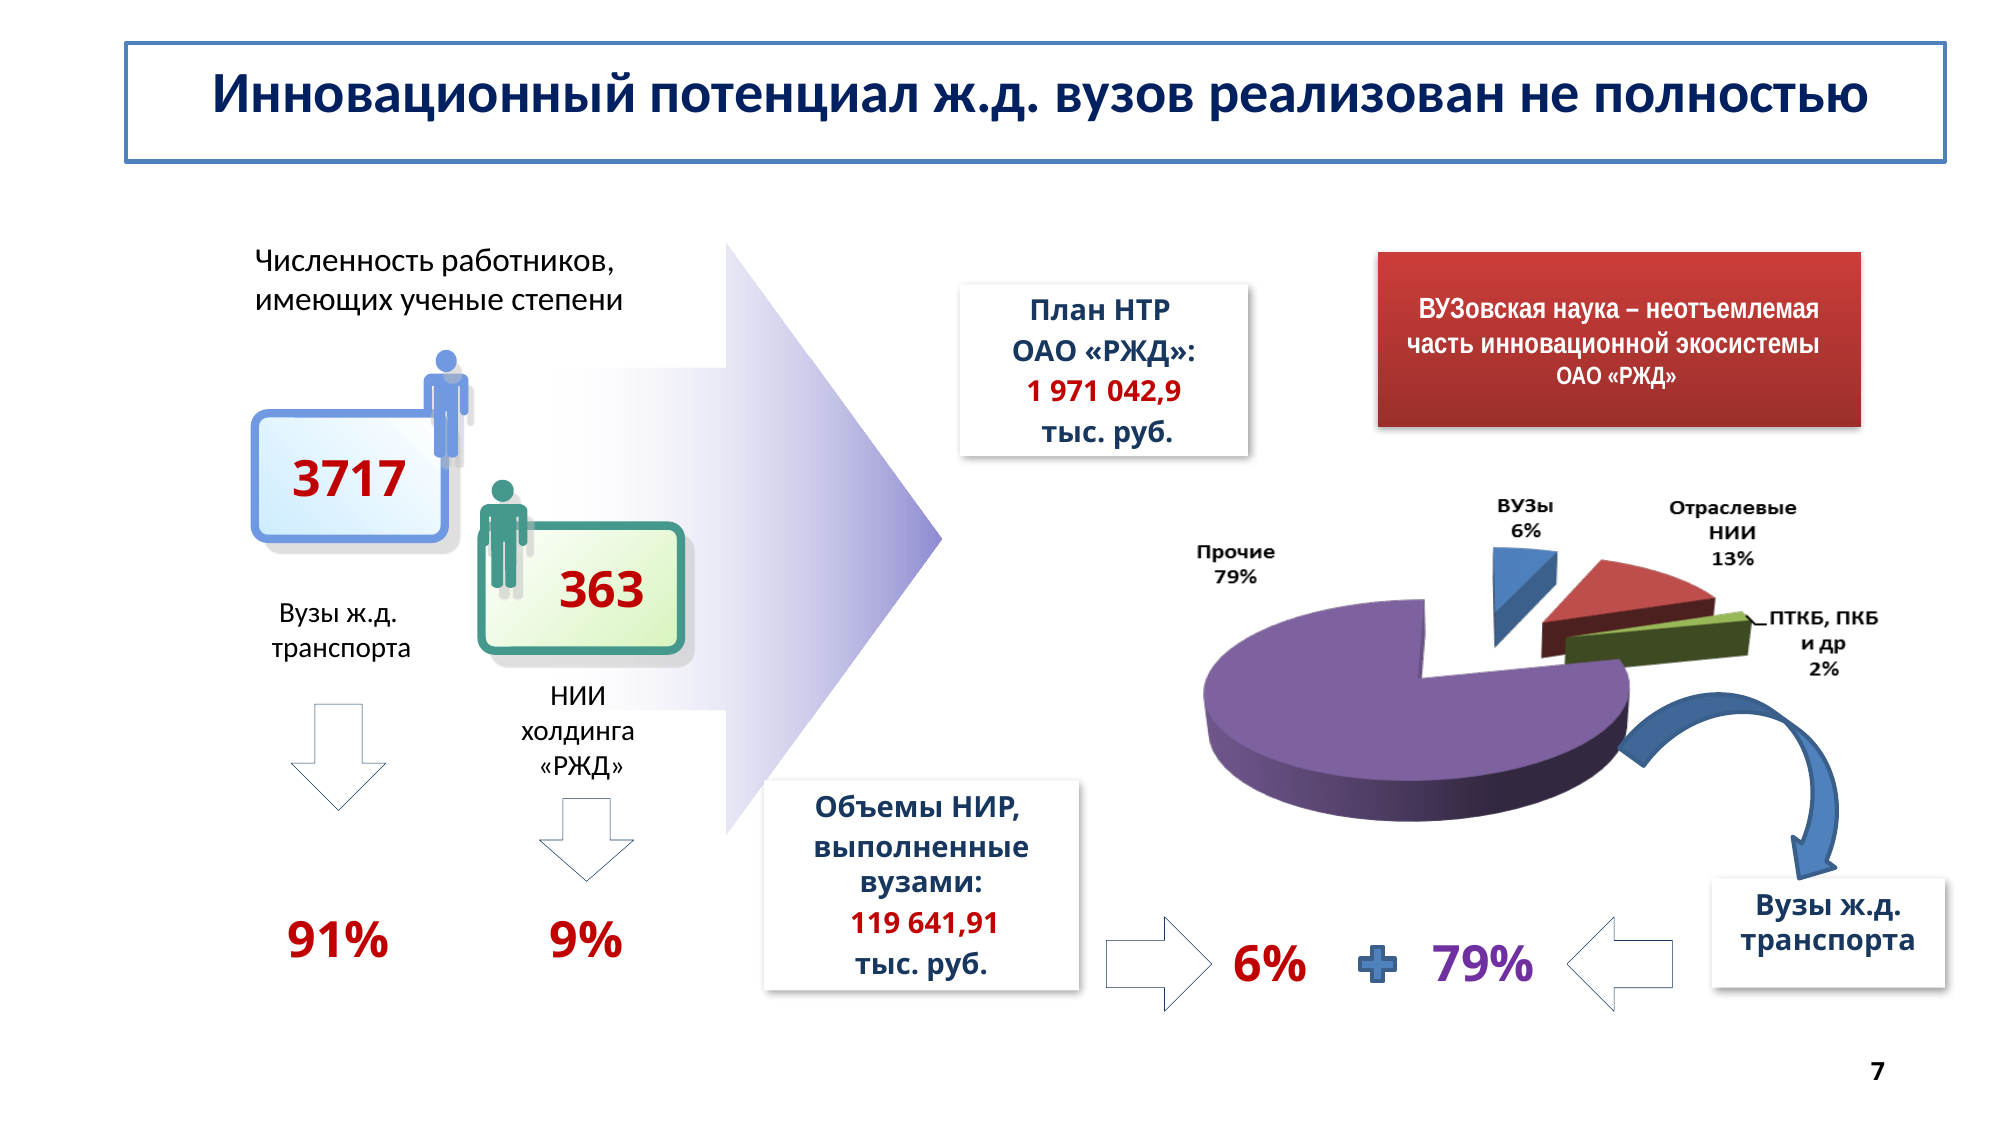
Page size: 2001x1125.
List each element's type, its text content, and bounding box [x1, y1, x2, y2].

text_box 9% [534, 900, 639, 975]
text_box [1358, 945, 1397, 983]
text_box НИИ холдинга «РЖД» [505, 668, 658, 789]
text_box Объемы НИР, выполненные вузами: 119 641,91 тыс. руб. [763, 780, 1079, 991]
text_box 79% [1417, 923, 1550, 999]
text_box [1795, 867, 1838, 881]
picture [1157, 447, 1909, 860]
text_box Инновационный потенциал ж.д. вузов реализован не полностью [124, 41, 1947, 164]
text_box План НТР ОАО «РЖД»: 1 971 042,9 тыс. руб. [959, 284, 1248, 457]
text_box ВУЗовская наука – неотъемлемая часть инновационной экосистемы ОАО «РЖД» [1377, 251, 2000, 427]
text_box [289, 702, 388, 813]
slide_number 7 [1433, 1042, 1900, 1103]
text_box [435, 349, 457, 373]
text_box [1564, 914, 1675, 1014]
text_box [1104, 914, 1214, 1014]
text_box Вузы ж.д. транспорта [1711, 878, 1945, 988]
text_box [479, 479, 682, 651]
text_box [544, 242, 942, 835]
text_box Численность работников, имеющих ученые степени [240, 230, 670, 325]
text_box 91% [272, 900, 405, 975]
text_box [537, 796, 636, 883]
text_box 3717 [254, 413, 445, 539]
text_box [423, 373, 469, 458]
text_box 6% [1219, 923, 1323, 999]
text_box Вузы ж.д. транспорта [250, 586, 433, 671]
